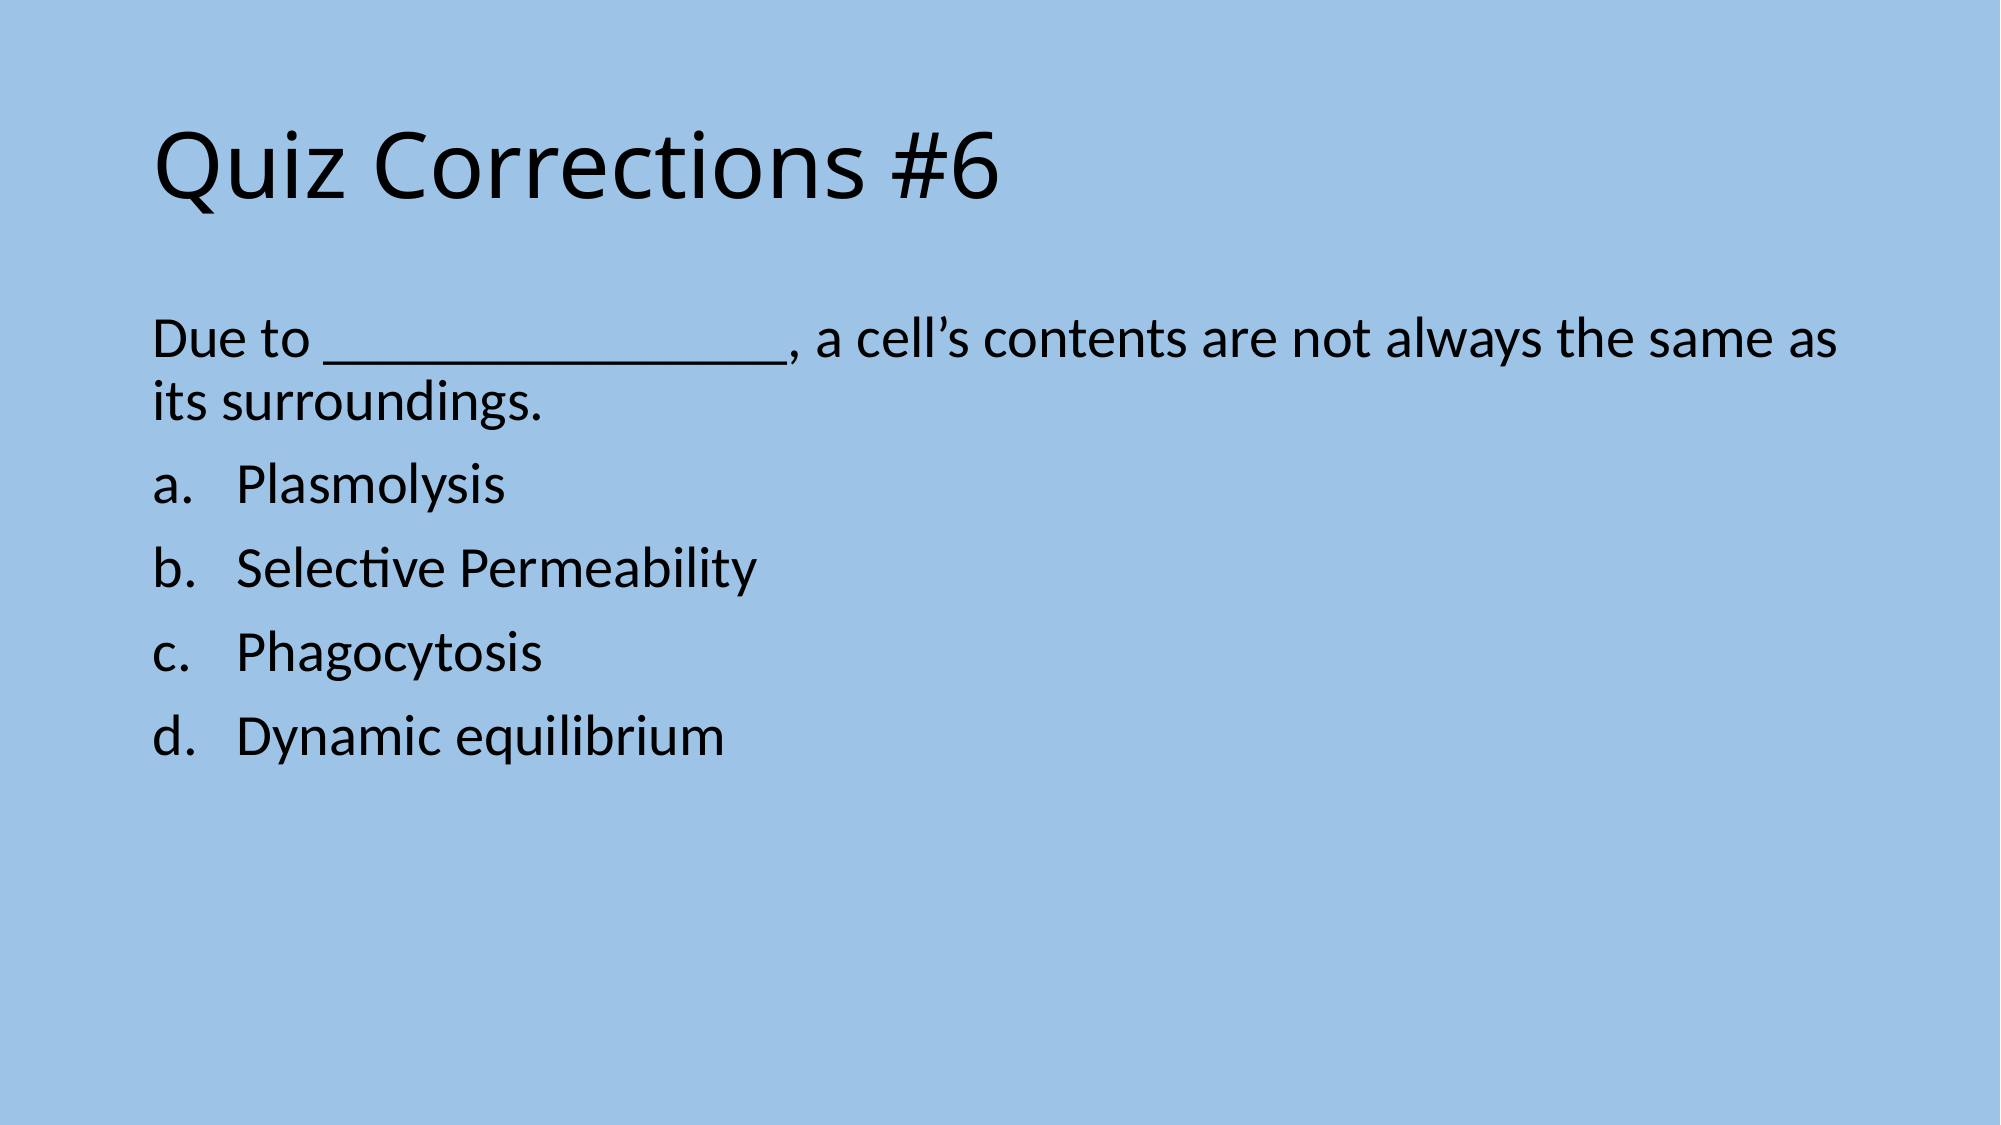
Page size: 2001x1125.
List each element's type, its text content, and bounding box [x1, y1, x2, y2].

list Due to ________________, a cell’s contents are not always the same as its surroundings. Plasmolysis Selective Permeability Phagocytosis Dynamic equilibrium [137, 299, 1863, 1014]
title Quiz Corrections #6 [137, 59, 1863, 278]
